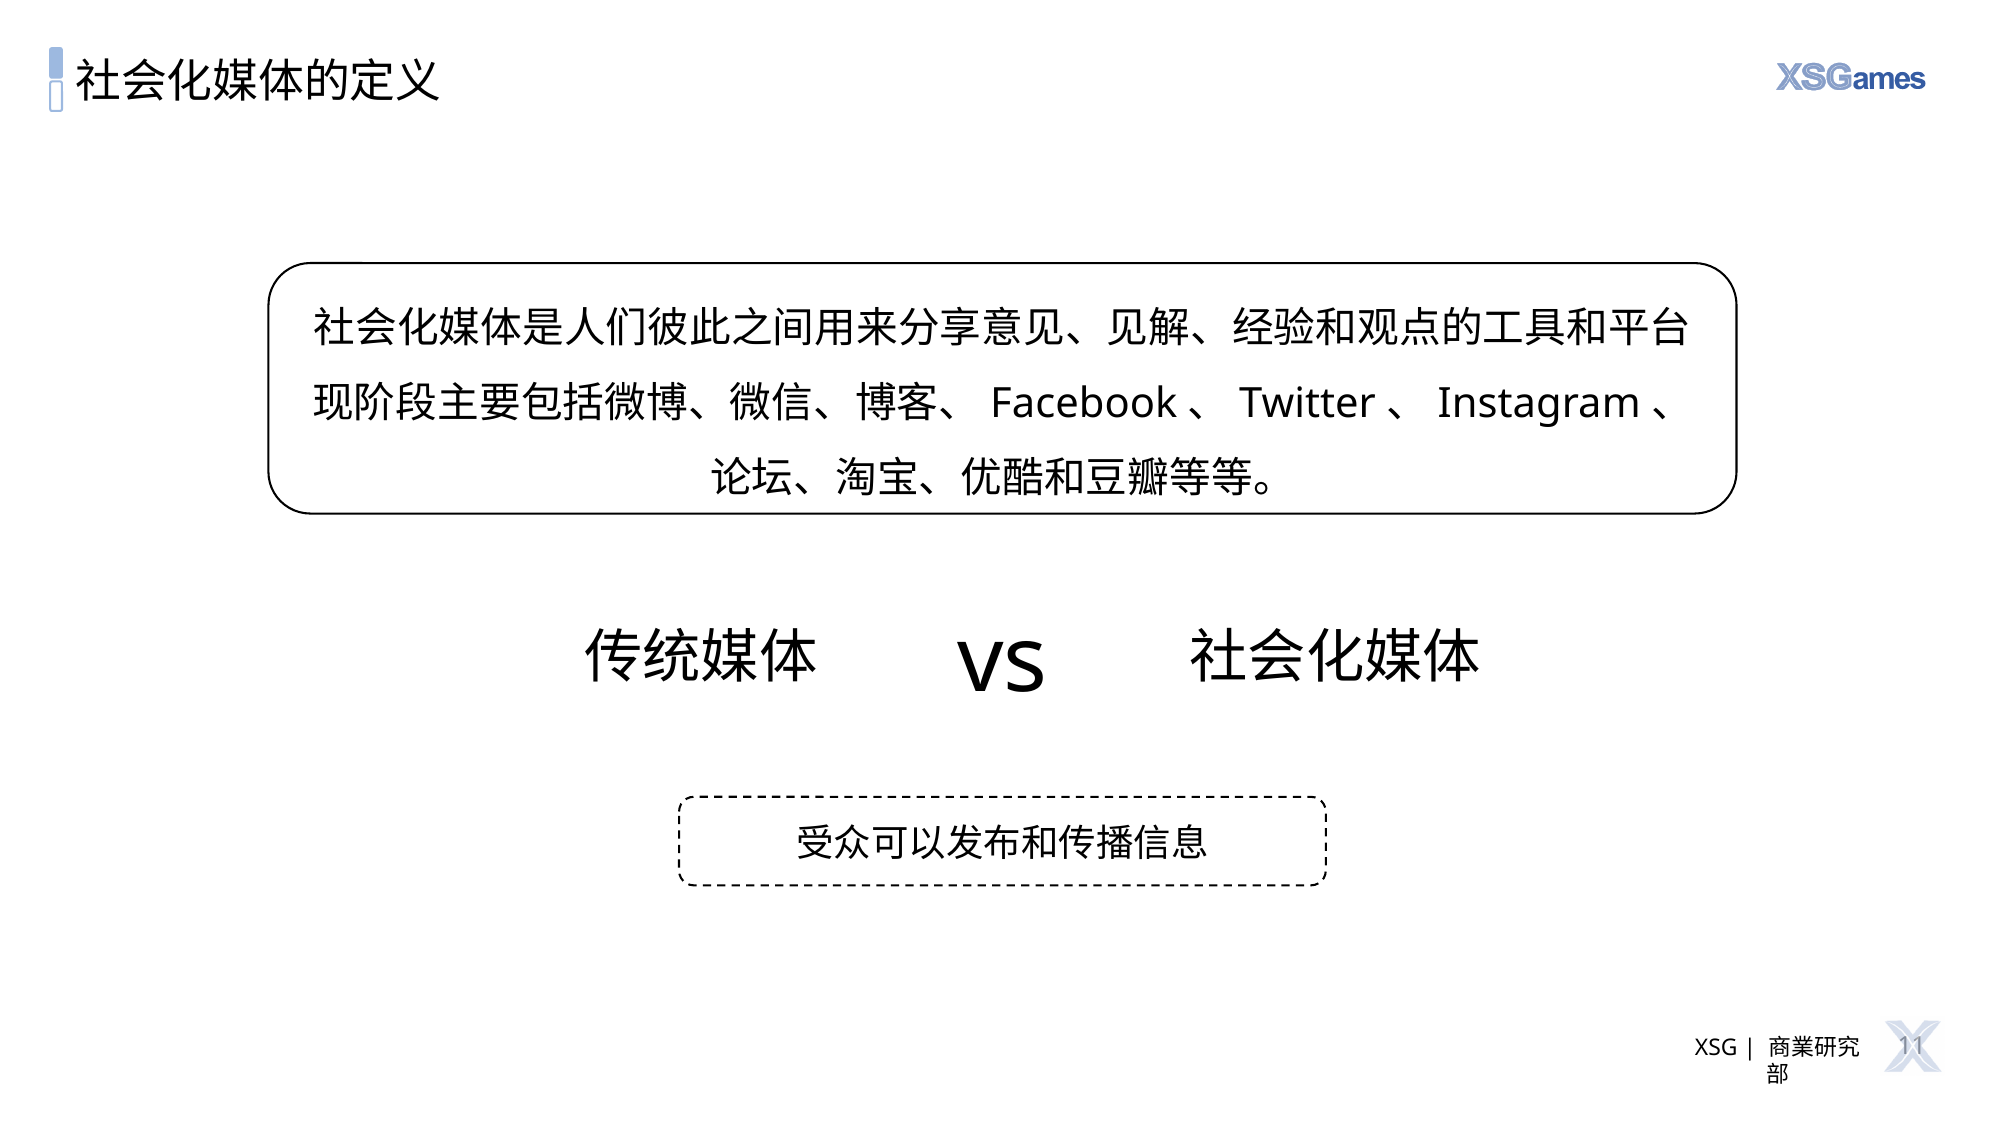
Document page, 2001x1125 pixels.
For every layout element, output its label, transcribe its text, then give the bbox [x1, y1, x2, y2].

text_box 传统媒体 [454, 612, 920, 697]
text_box 社会化媒体 [1089, 612, 1582, 697]
text_box 社会化媒体是人们彼此之间用来分享意见、见解、经验和观点的工具和平台 现阶段主要包括微博、微信、博客、Facebook、Twitter、Instagram、论坛、淘宝、优酷和豆瓣等等。 [267, 261, 1738, 515]
text_box 受众可以发布和传播信息 [677, 795, 1327, 887]
slide_number 11 [1850, 1022, 1973, 1072]
text_box vs [920, 592, 1085, 717]
title 社会化媒体的定义 [60, 46, 1944, 112]
